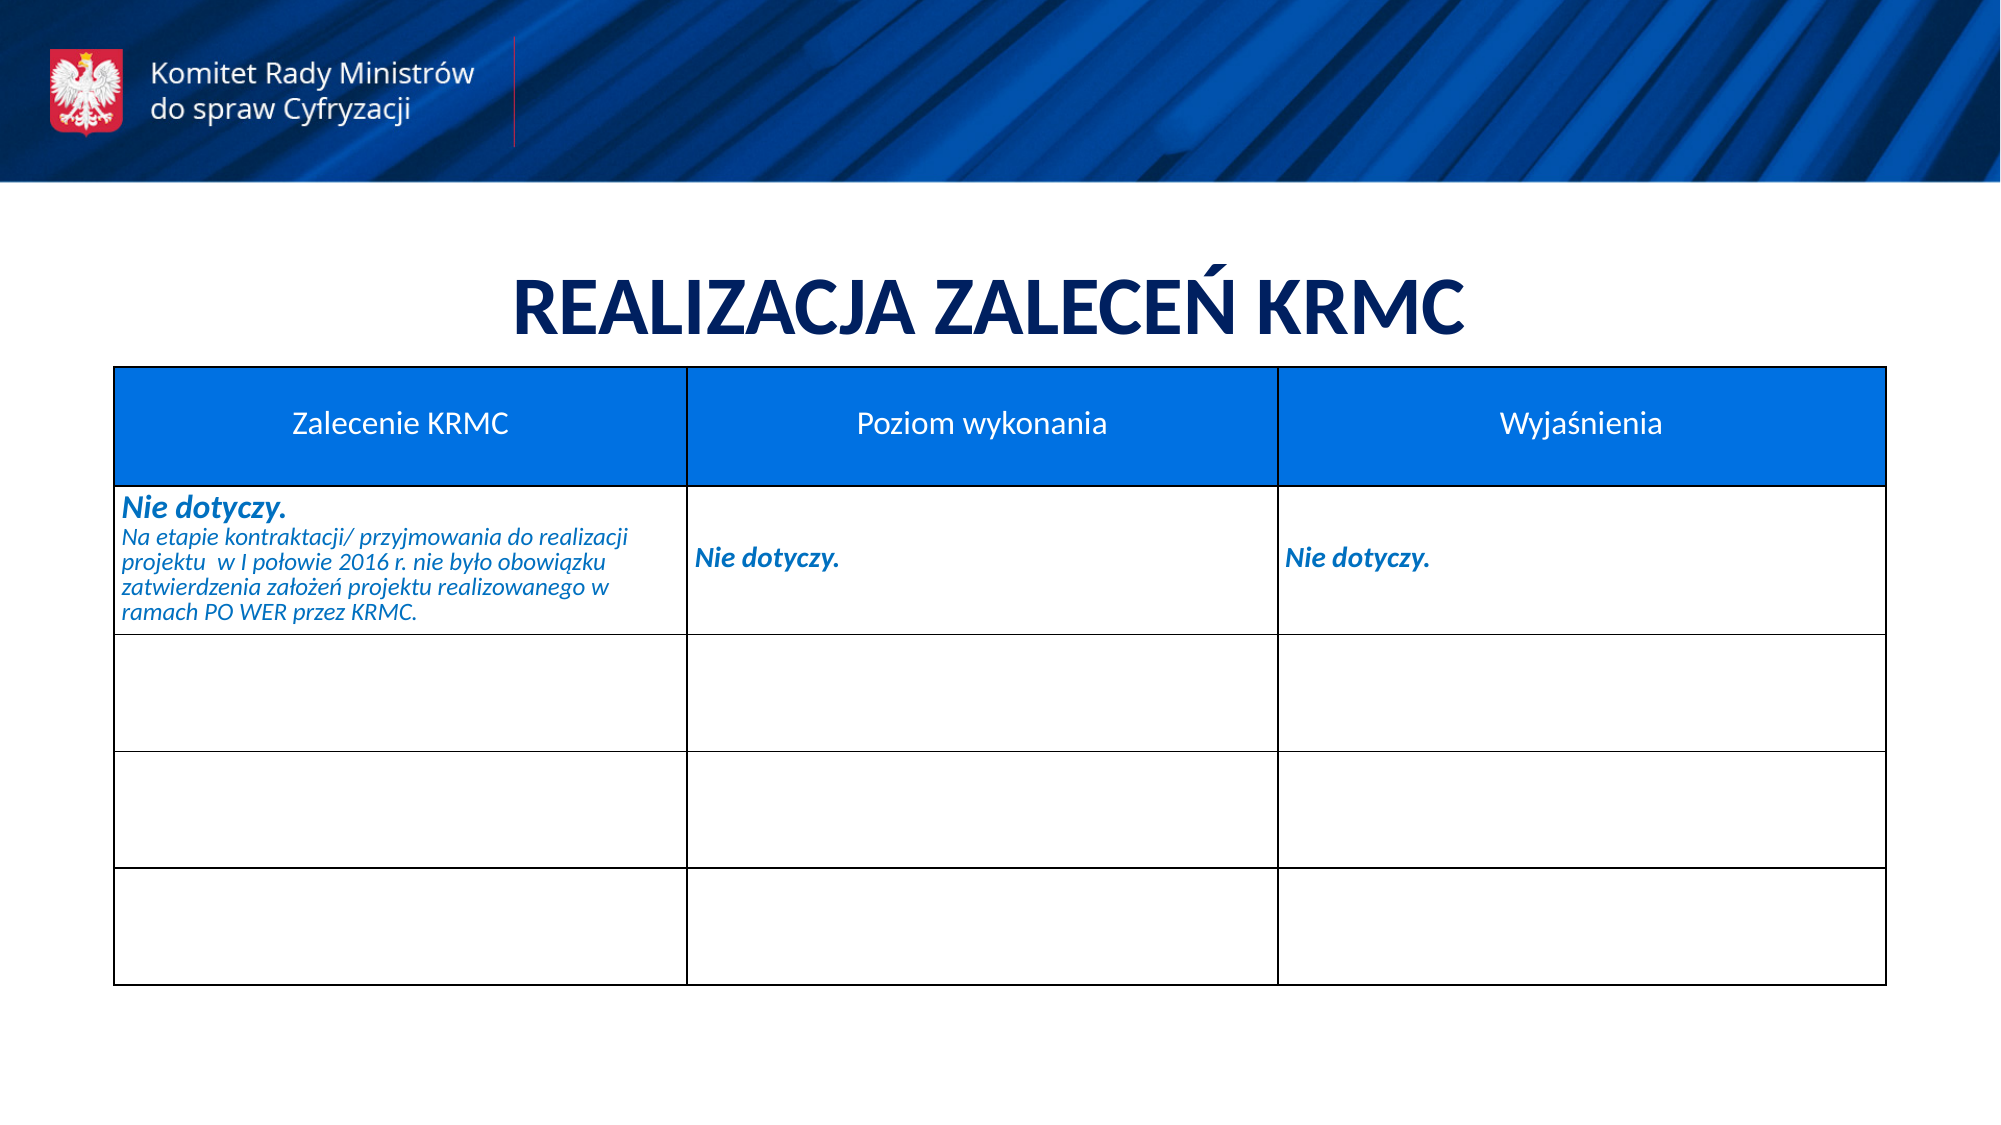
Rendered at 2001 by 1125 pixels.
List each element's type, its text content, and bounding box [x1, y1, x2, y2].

table_cell [115, 869, 686, 984]
table_cell [688, 635, 1277, 751]
table_header Zalecenie KRMC [115, 368, 686, 485]
table_cell [115, 752, 686, 867]
table_cell [1279, 869, 1885, 984]
table_cell Nie dotyczy. Na etapie kontraktacji/ przyjmowania do realizacji projektu w I połowie 2016 r. nie było obowiązku zatwierdzenia założeń projektu realizowanego w ramach PO WER przez KRMC. [115, 487, 686, 634]
table_header Wyjaśnienia [1279, 368, 1885, 485]
table_cell [1279, 635, 1885, 751]
picture [0, 0, 2001, 1125]
table_cell [115, 635, 686, 751]
table_header Poziom wykonania [688, 368, 1277, 485]
table_cell [688, 869, 1277, 984]
table_cell Nie dotyczy. [1279, 487, 1885, 634]
table_cell [1279, 752, 1885, 867]
table_cell [688, 752, 1277, 867]
text_box REALIZACJA ZALECEŃ KRMC [291, 243, 1688, 366]
table_cell Nie dotyczy. [688, 487, 1277, 634]
